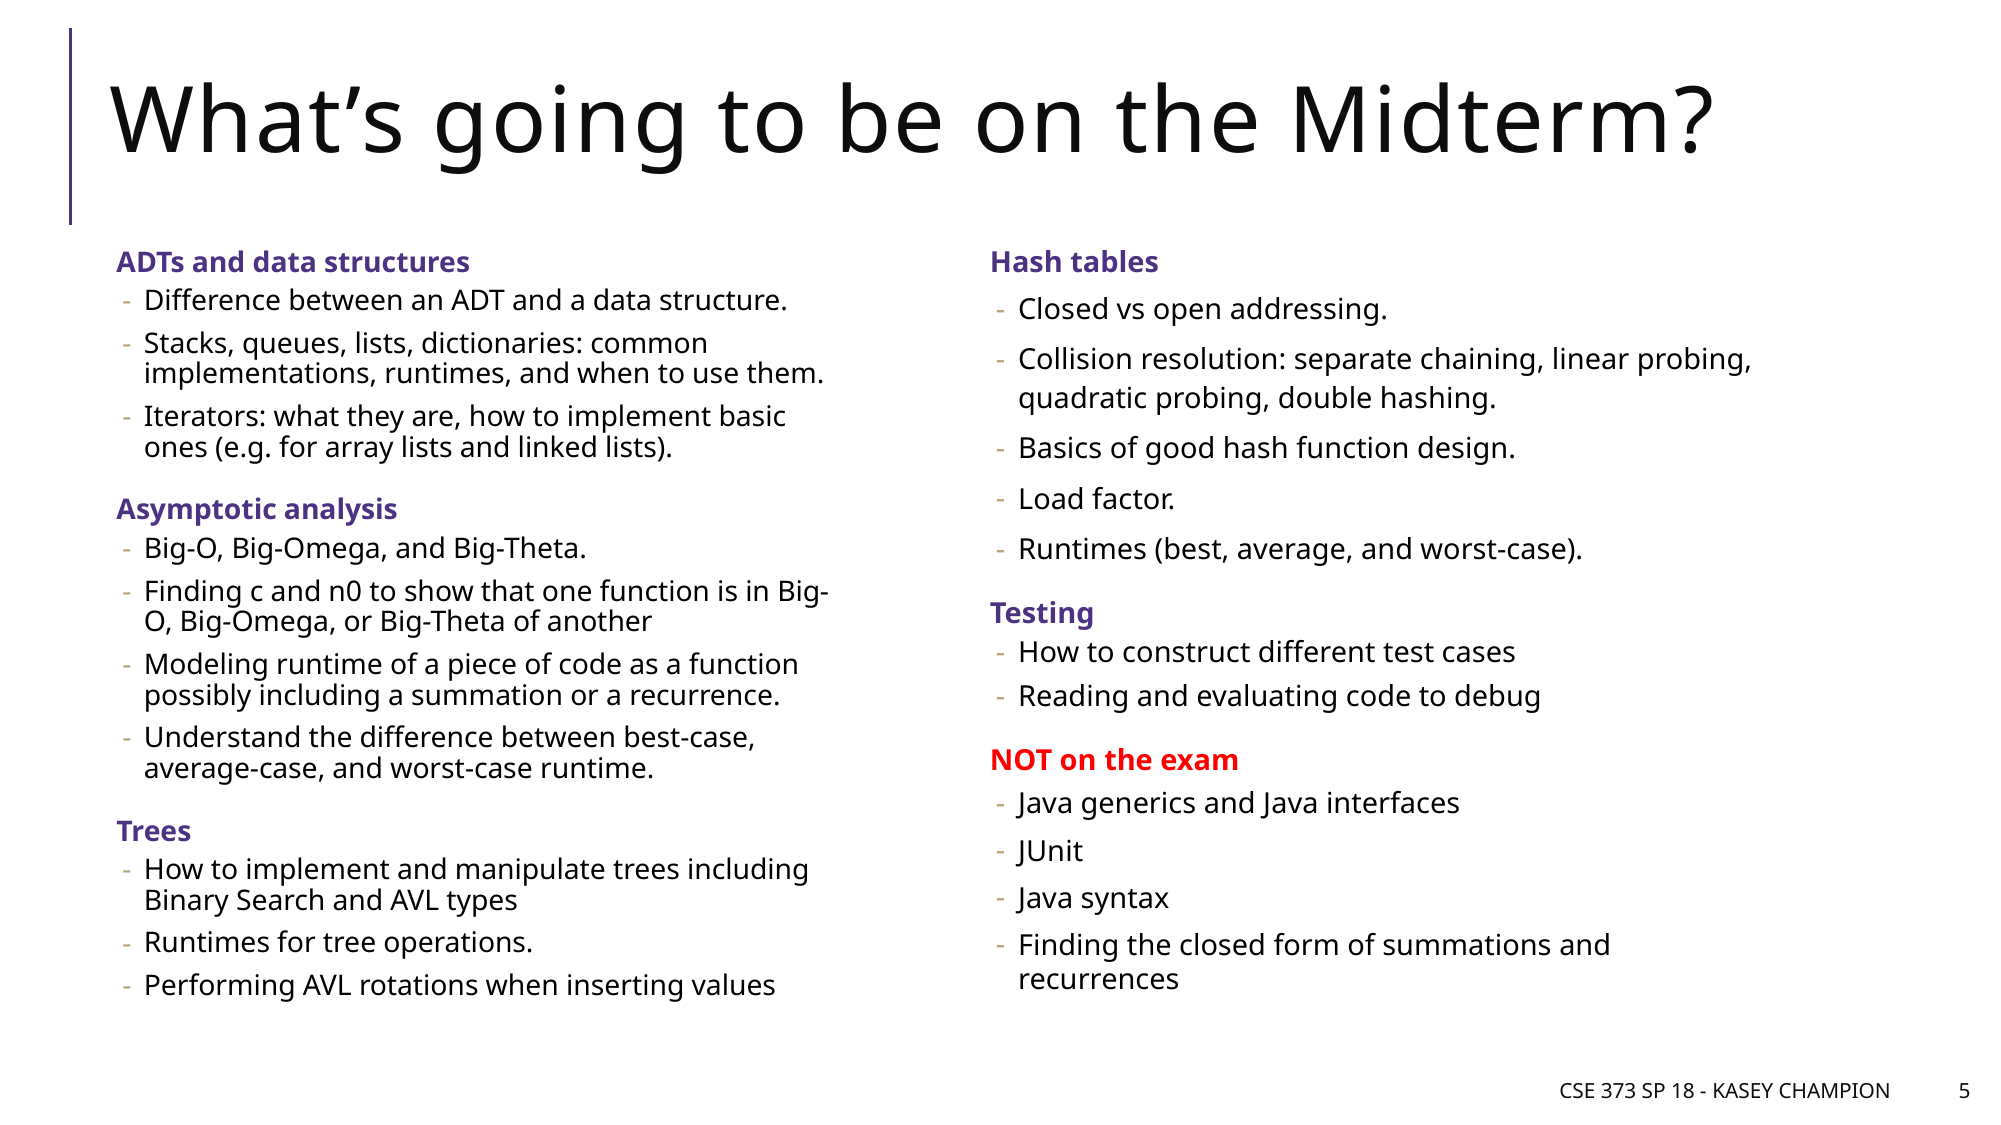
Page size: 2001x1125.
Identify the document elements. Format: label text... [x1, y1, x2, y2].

text_box Hash tables Closed vs open addressing. Collision resolution: separate chaining, linear probing, quadratic probing, double hashing. Basics of good hash function design. Load factor. Runtimes (best, average, and worst-case). Testing How to construct different test cases Reading and evaluating code to debug NOT on the exam Java generics and Java interfaces JUnit Java syntax Finding the closed form of summations and recurrences [967, 240, 1768, 1010]
footer CSE 373 SP 18 - Kasey Champion [937, 1069, 1906, 1115]
title What’s going to be on the Midterm? [94, 43, 1930, 210]
slide_number 5 [1916, 1069, 1986, 1115]
list ADTs and data structures Difference between an ADT and a data structure. Stacks, queues, lists, dictionaries: common implementations, runtimes, and when to use them. Iterators: what they are, how to implement basic ones (e.g. for array lists and linked lists). Asymptotic analysis Big-O, Big-Omega, and Big-Theta. Finding c and n0 to show that one function is in Big-O, Big-Omega, or Big-Theta of another Modeling runtime of a piece of code as a function possibly including a summation or a recurrence. Understand the difference between best-case, average-case, and worst-case runtime. Trees How to implement and manipulate trees including Binary Search and AVL types Runtimes for tree operations. Performing AVL rotations when inserting values [94, 240, 845, 1035]
